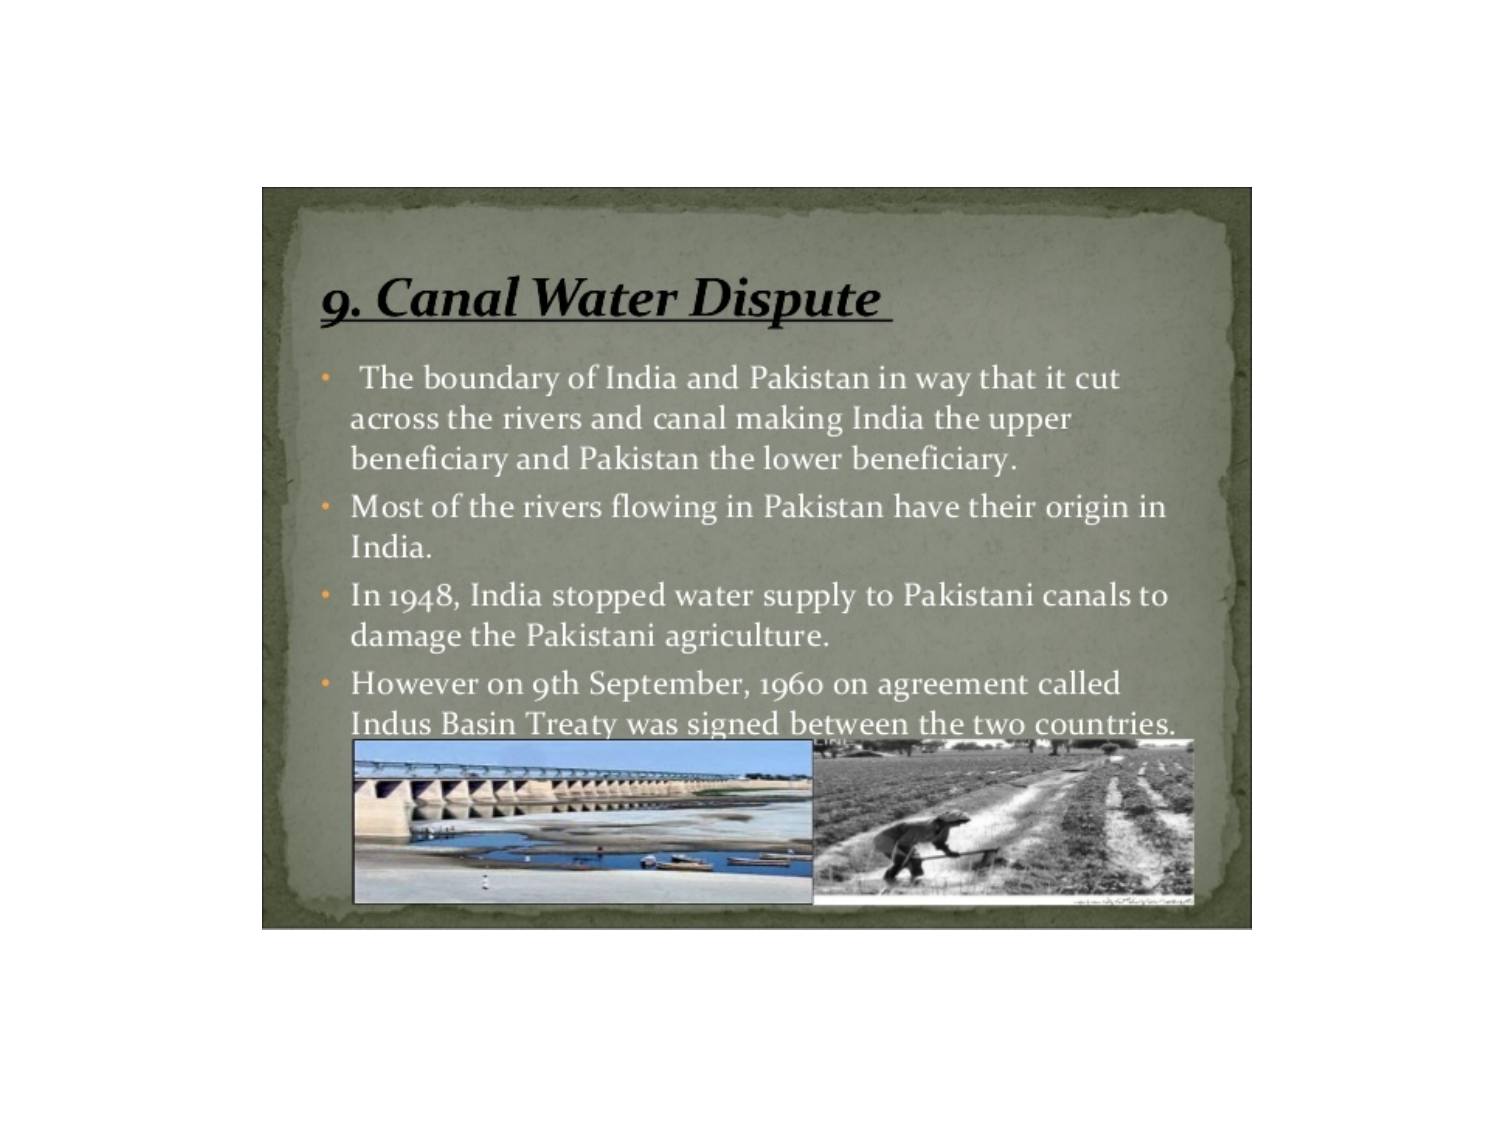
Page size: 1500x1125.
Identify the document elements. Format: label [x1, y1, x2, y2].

list [262, 187, 1252, 931]
